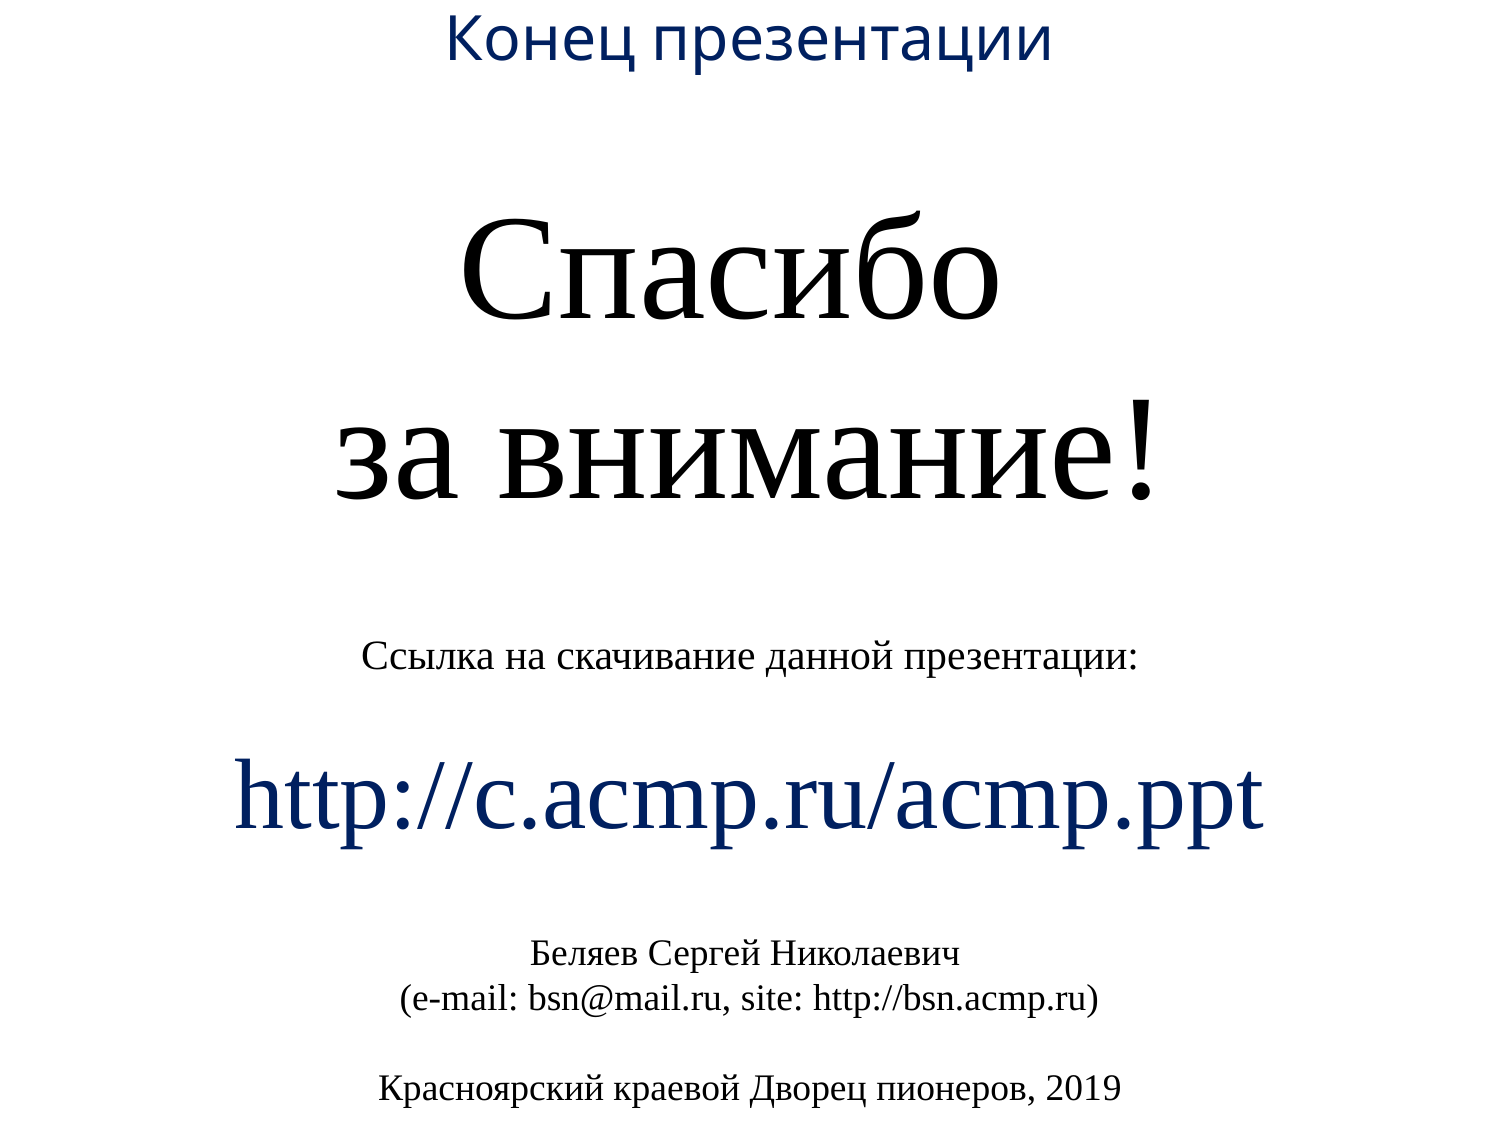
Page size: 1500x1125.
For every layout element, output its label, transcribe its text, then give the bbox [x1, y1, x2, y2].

text_box Спасибо за внимание! Ссылка на скачивание данной презентации: http://c.acmp.ru/acmp.ppt [0, 160, 1500, 856]
title Конец презентации [75, 7, 1425, 64]
text_box Беляев Сергей Николаевич (e-mail: bsn@mail.ru, site: http://bsn.acmp.ru) Красноярский краевой Дворец пионеров, 2019 [0, 920, 1500, 1116]
